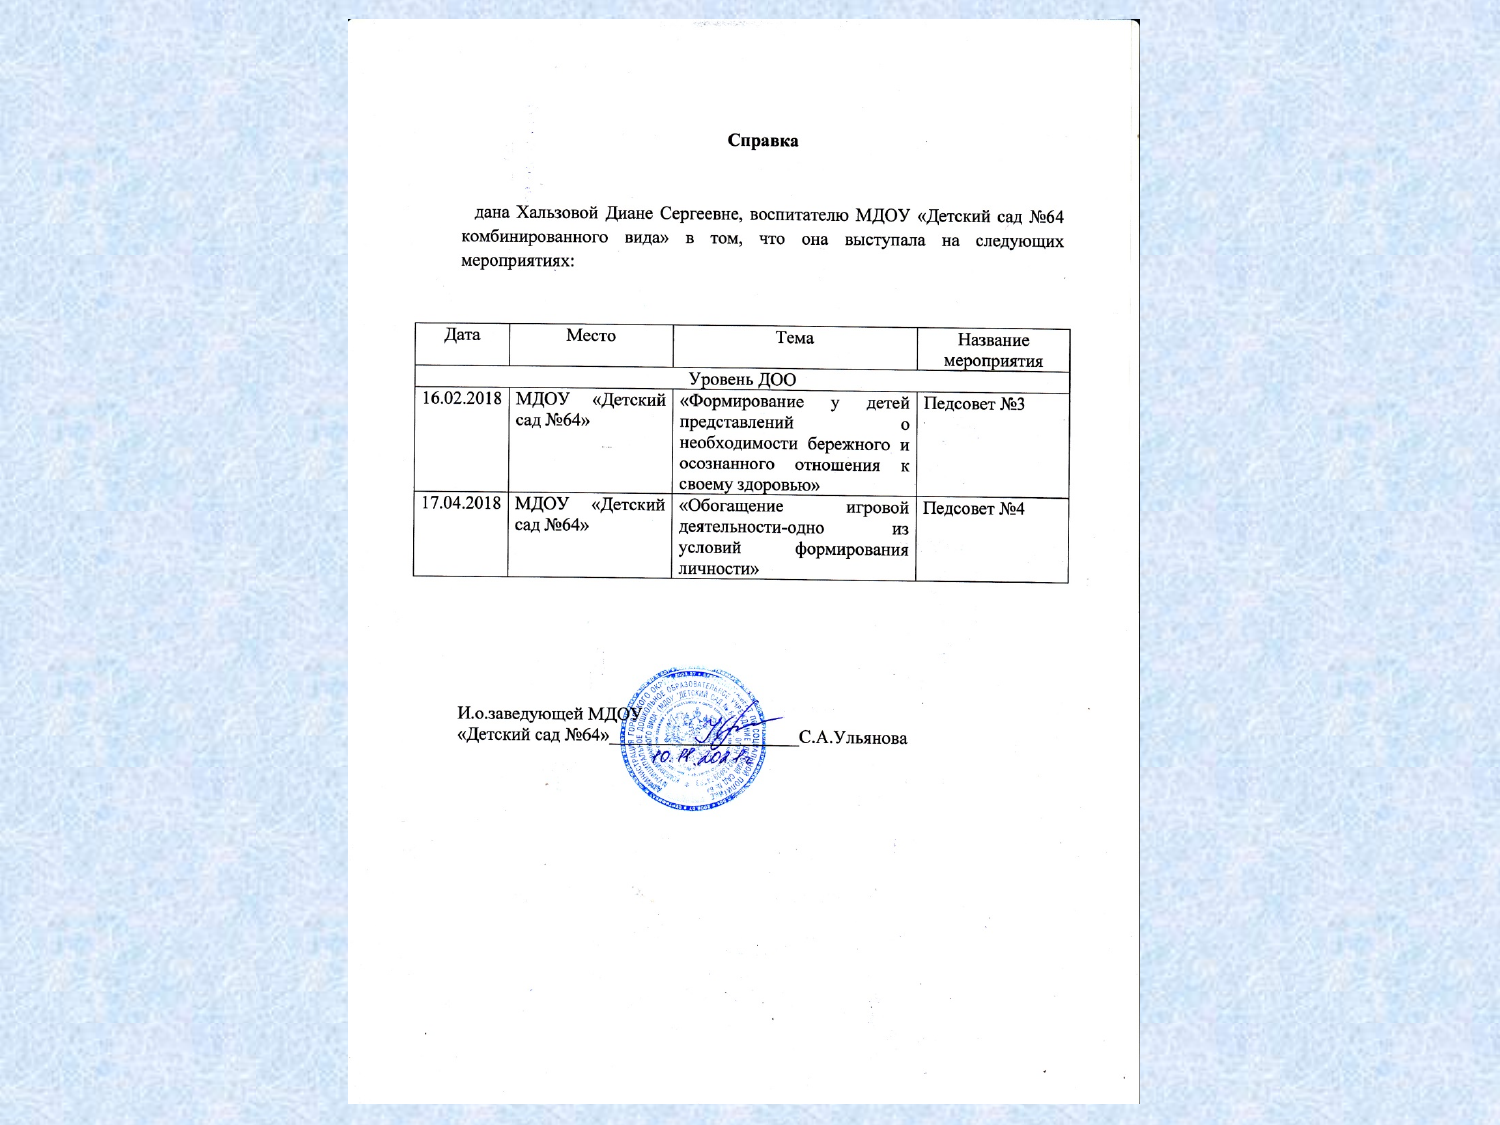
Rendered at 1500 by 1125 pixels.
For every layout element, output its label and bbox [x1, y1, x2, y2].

list [348, 18, 1140, 1104]
picture [0, 0, 1500, 1125]
